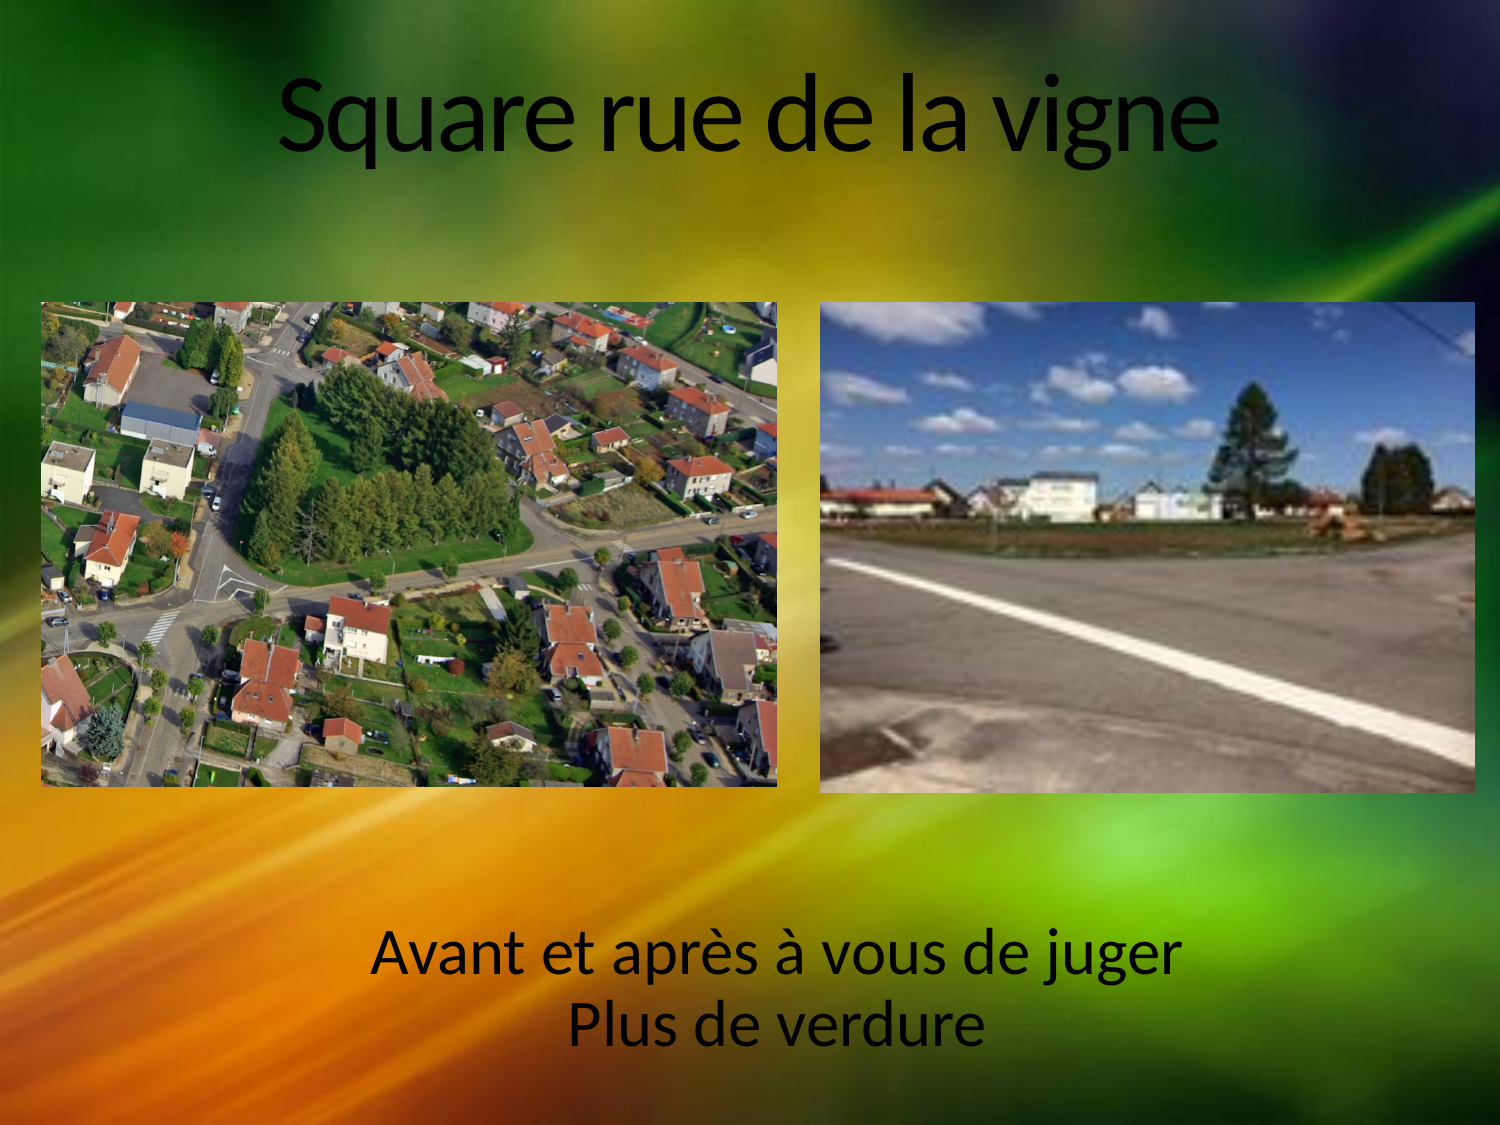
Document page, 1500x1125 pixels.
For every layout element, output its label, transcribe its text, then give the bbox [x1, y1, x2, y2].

subtitle Avant et après à vous de juger Plus de verdure [147, 916, 1408, 1075]
title Square rue de la vigne [64, 54, 1436, 305]
picture [0, 0, 1500, 1125]
